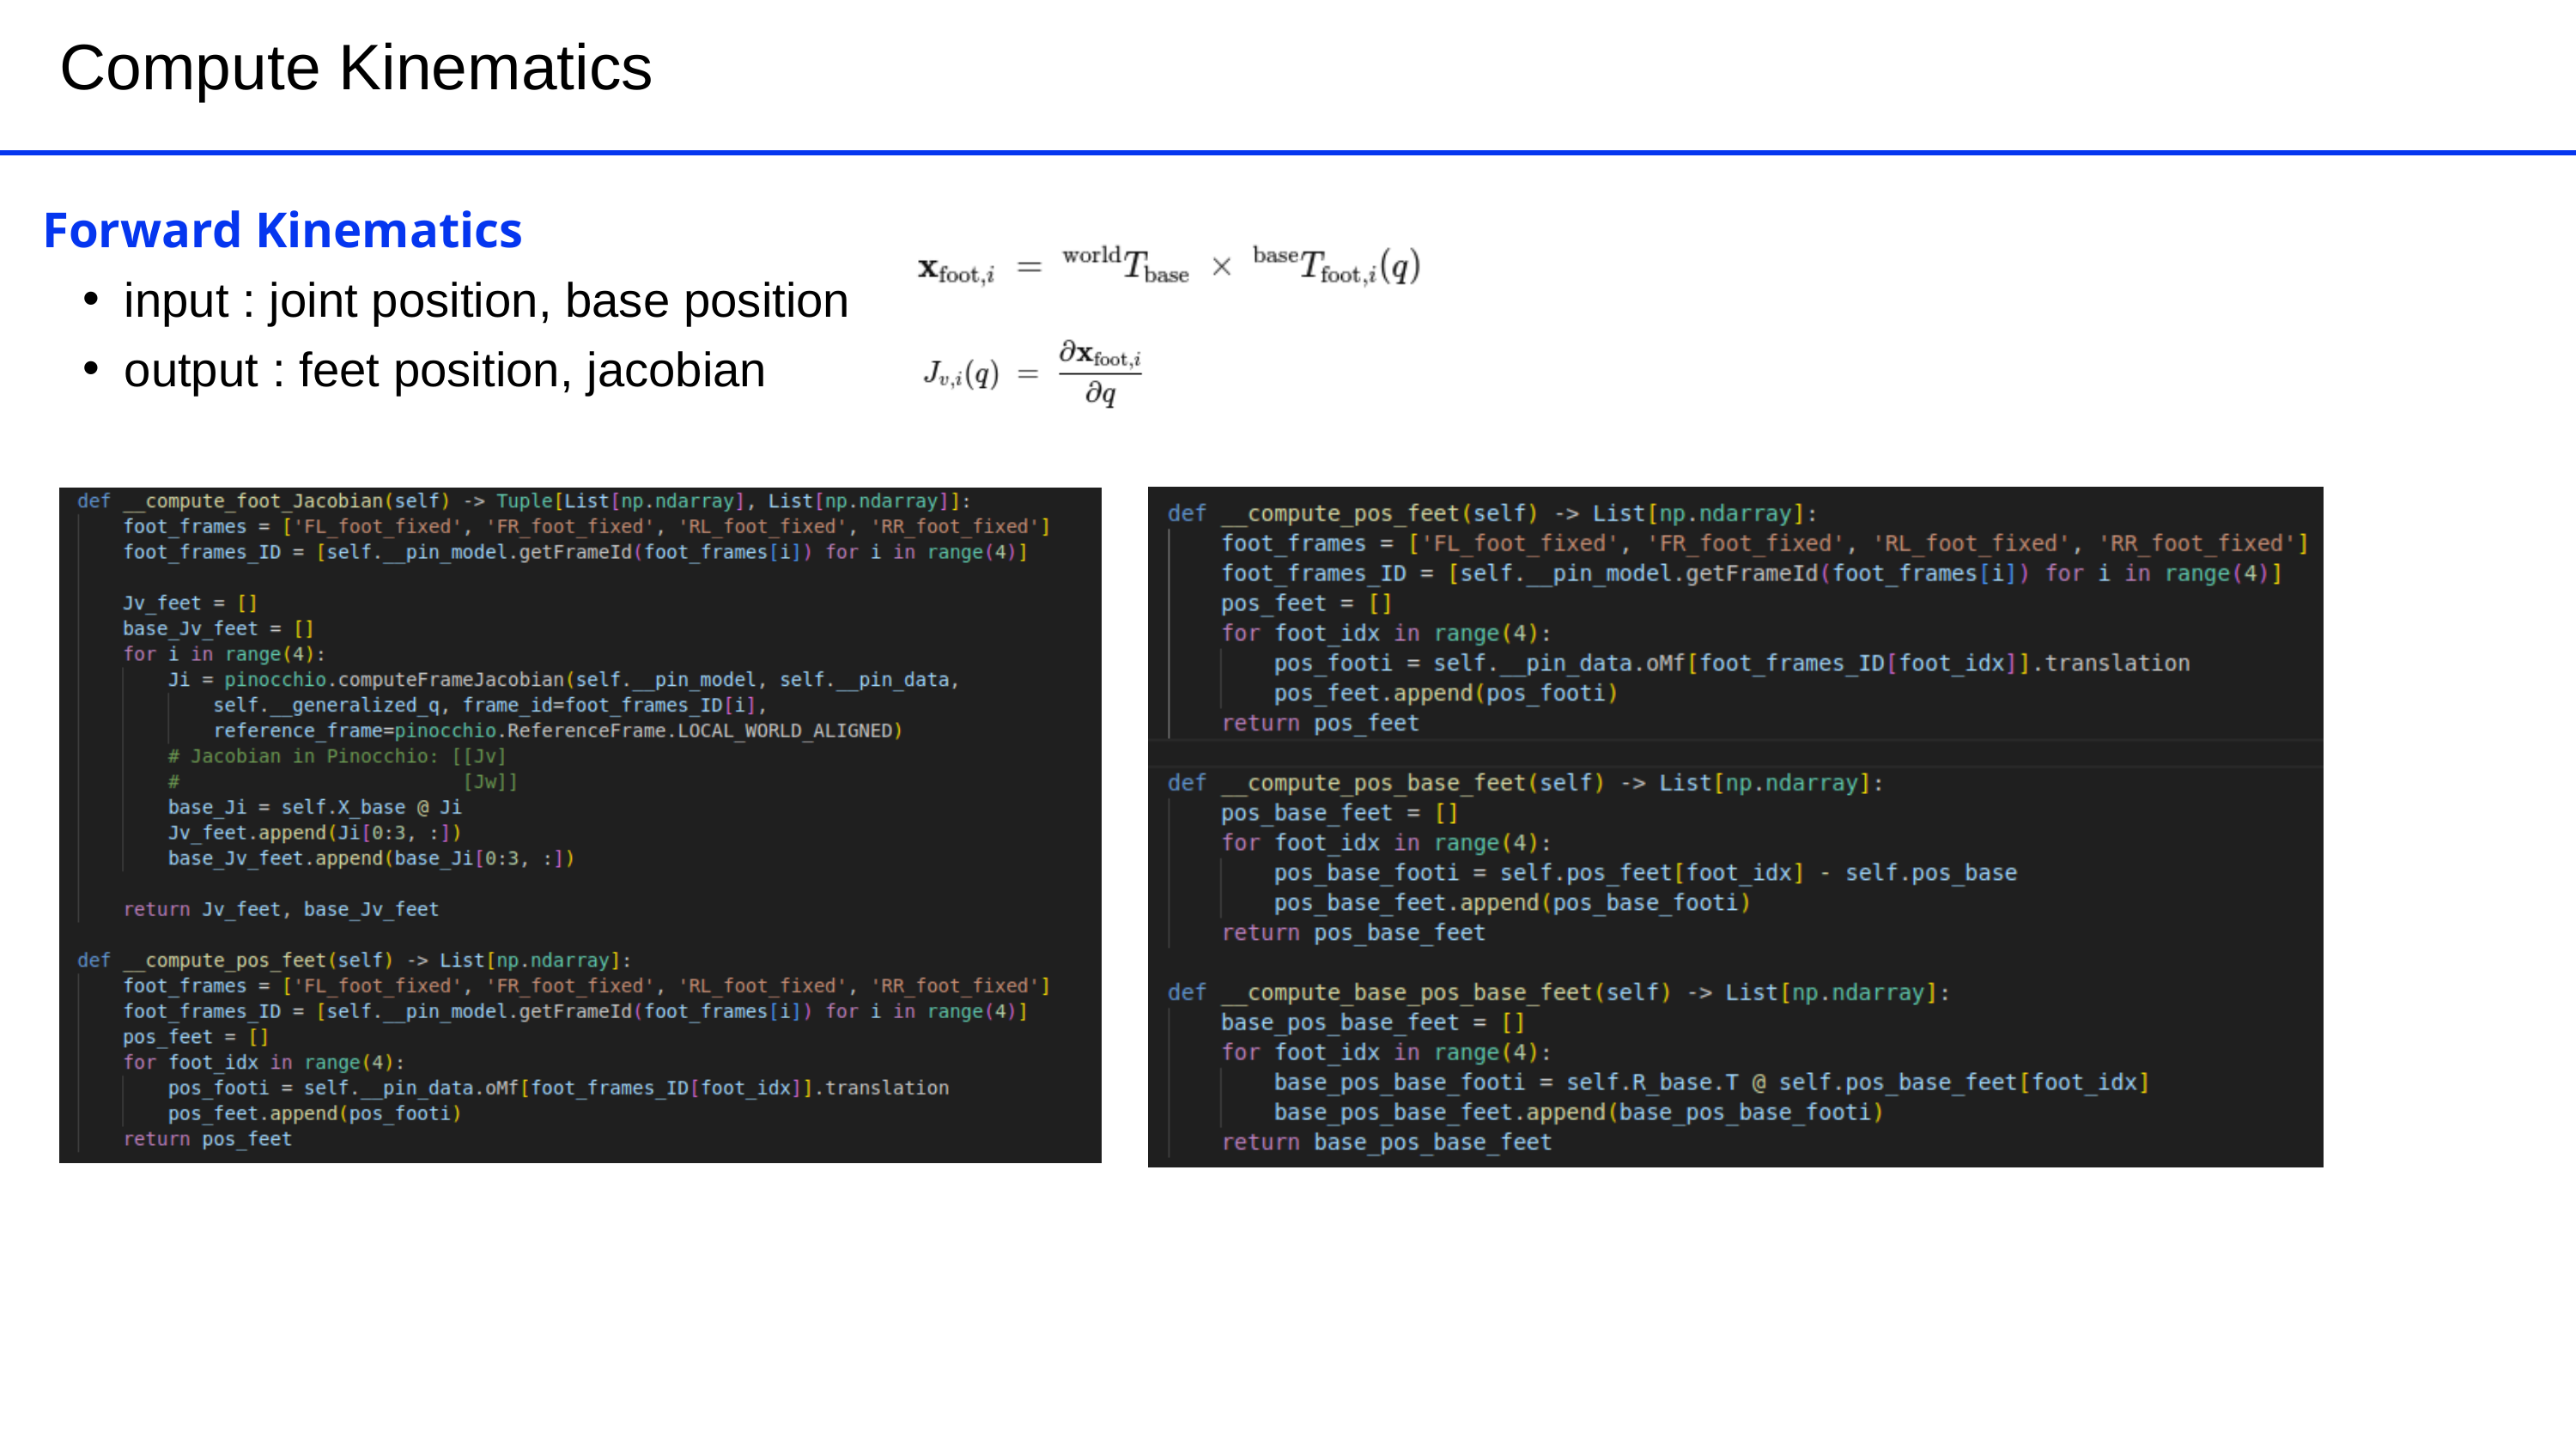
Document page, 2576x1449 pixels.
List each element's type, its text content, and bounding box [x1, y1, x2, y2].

picture [890, 209, 1471, 312]
text_box Forward Kinematics input : joint position, base position output : feet position, jacobian [42, 187, 2534, 466]
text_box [0, 149, 2576, 156]
text_box Compute Kinematics [59, 25, 2208, 103]
picture [901, 316, 1174, 425]
picture [59, 488, 1102, 1163]
picture [1148, 486, 2324, 1167]
